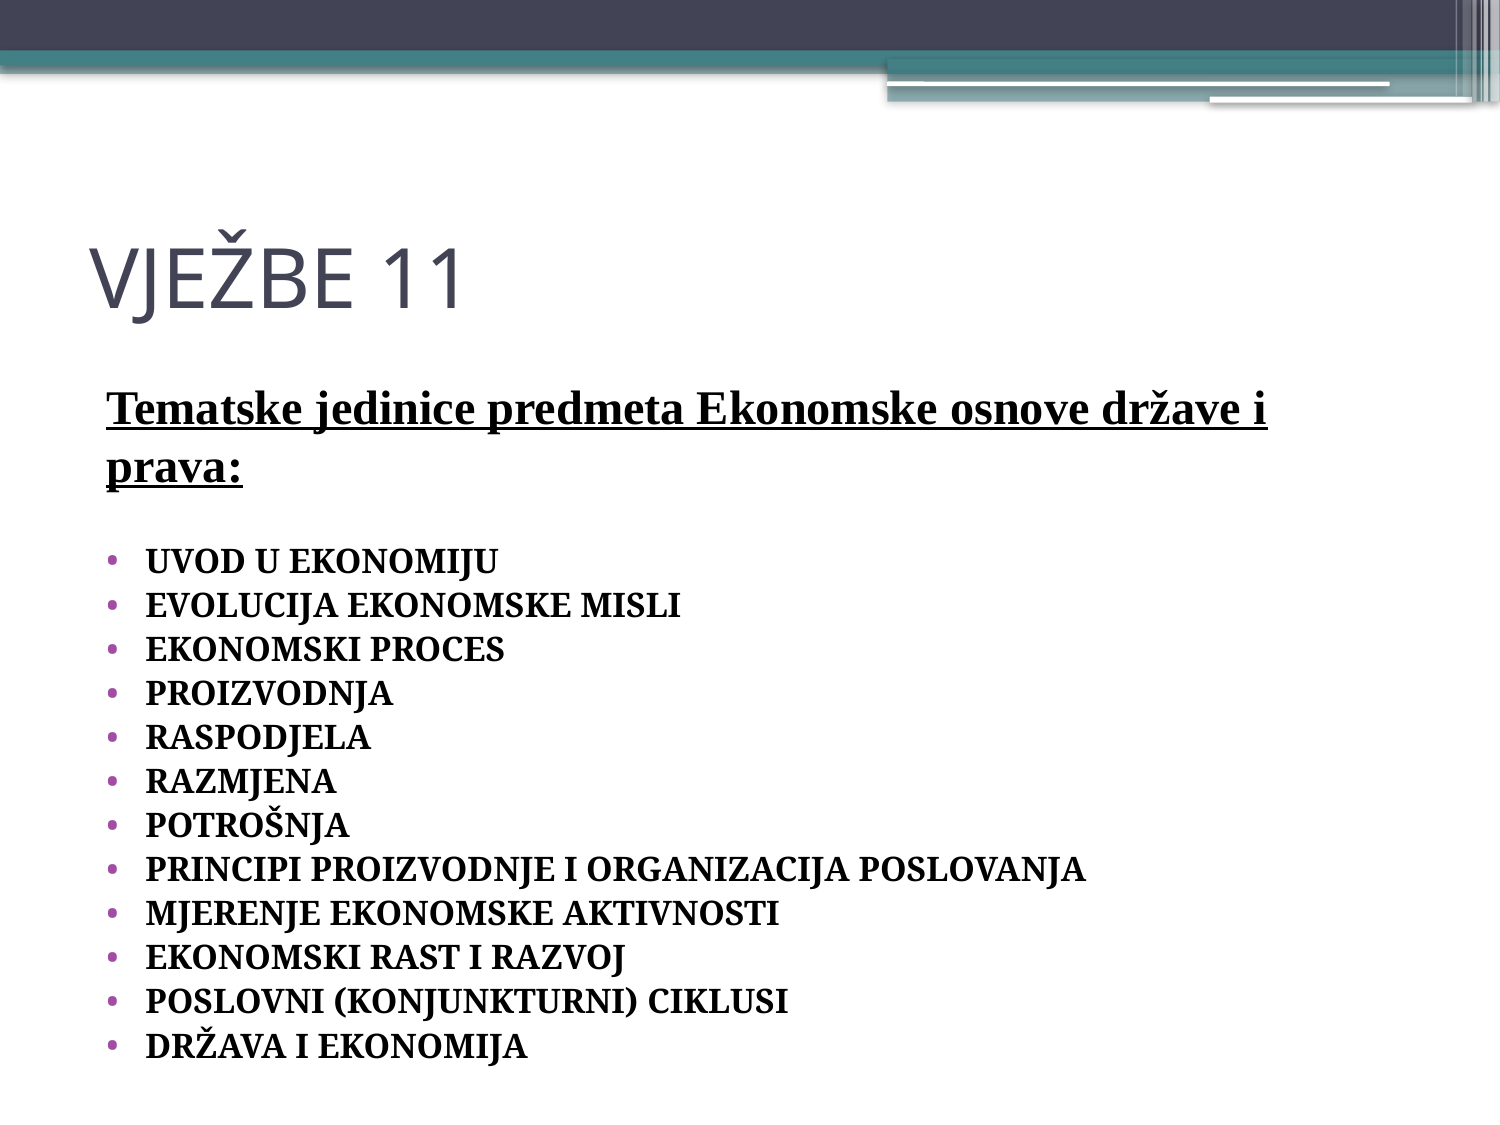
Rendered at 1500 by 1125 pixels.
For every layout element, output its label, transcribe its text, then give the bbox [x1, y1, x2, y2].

list Tematske jedinice predmeta Ekonomske osnove države i prava: UVOD U EKONOMIJU EVOLUCIJA EKONOMSKE MISLI EKONOMSKI PROCES PROIZVODNJA RASPODJELA RAZMJENA POTROŠNJA PRINCIPI PROIZVODNJE I ORGANIZACIJA POSLOVANJA MJERENJE EKONOMSKE AKTIVNOSTI EKONOMSKI RAST I RAZVOJ POSLOVNI (KONJUNKTURNI) CIKLUSI DRŽAVA I EKONOMIJA [75, 368, 1425, 1079]
title VJEŽBE 11 [75, 187, 1425, 363]
